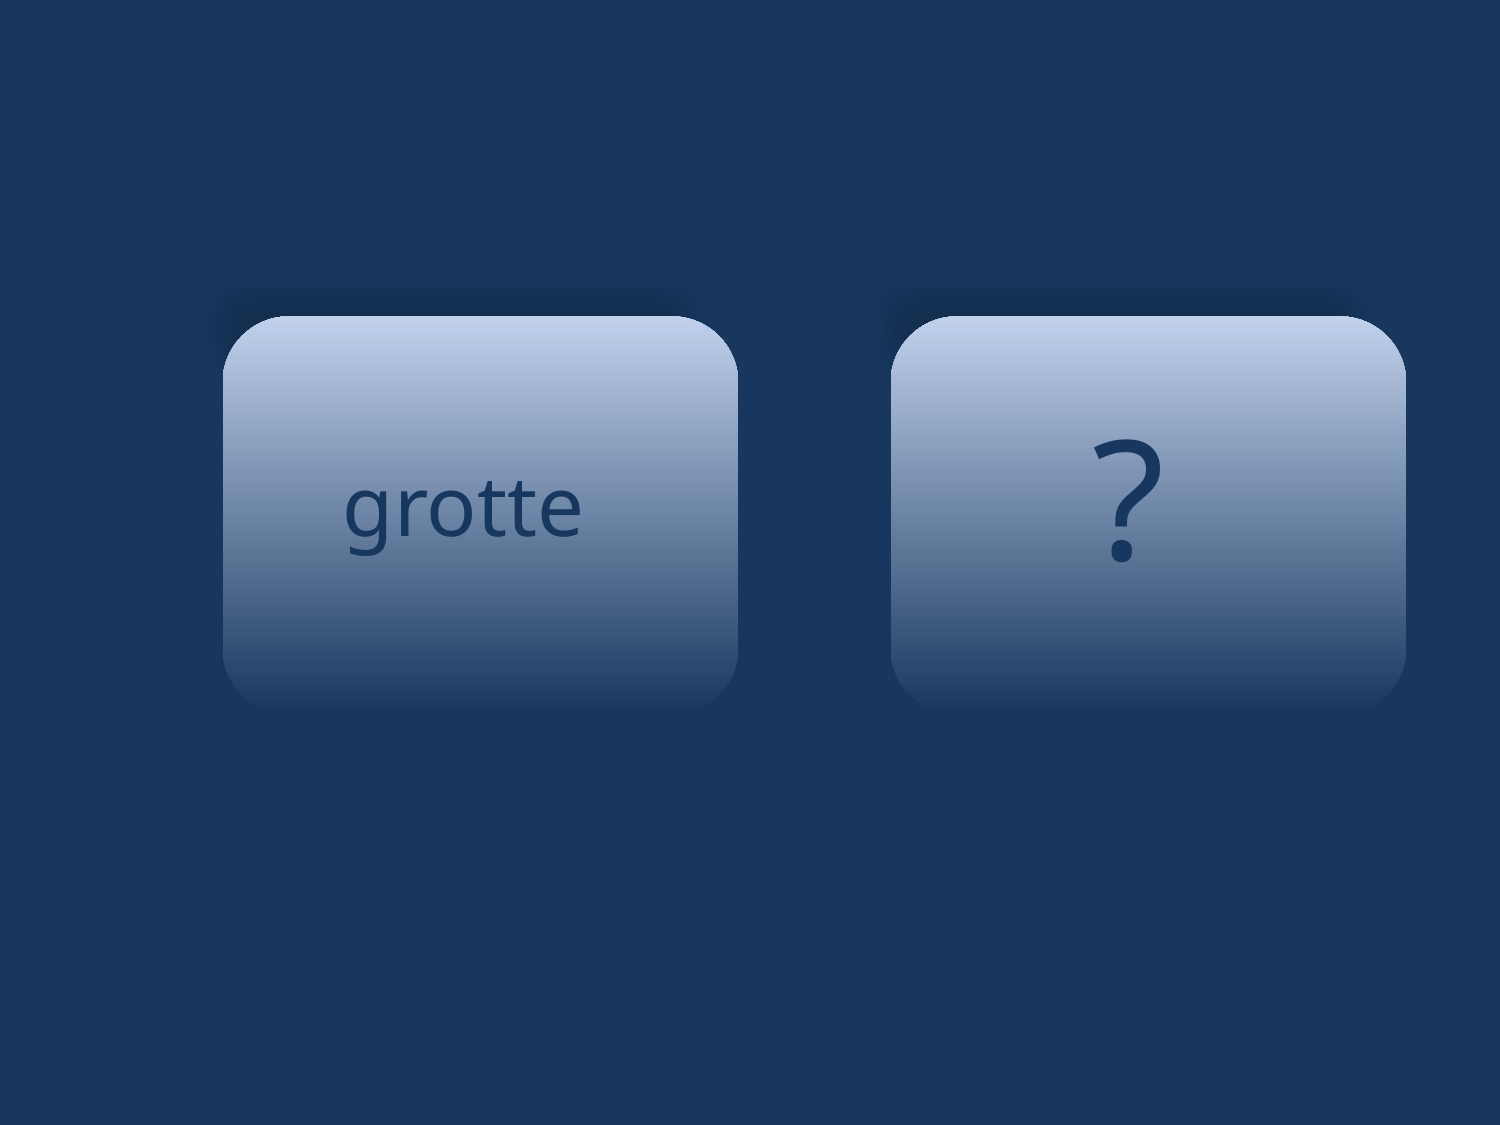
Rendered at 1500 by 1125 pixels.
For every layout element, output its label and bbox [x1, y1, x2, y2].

text_box [0, 0, 1500, 1125]
text_box [876, 302, 1421, 717]
